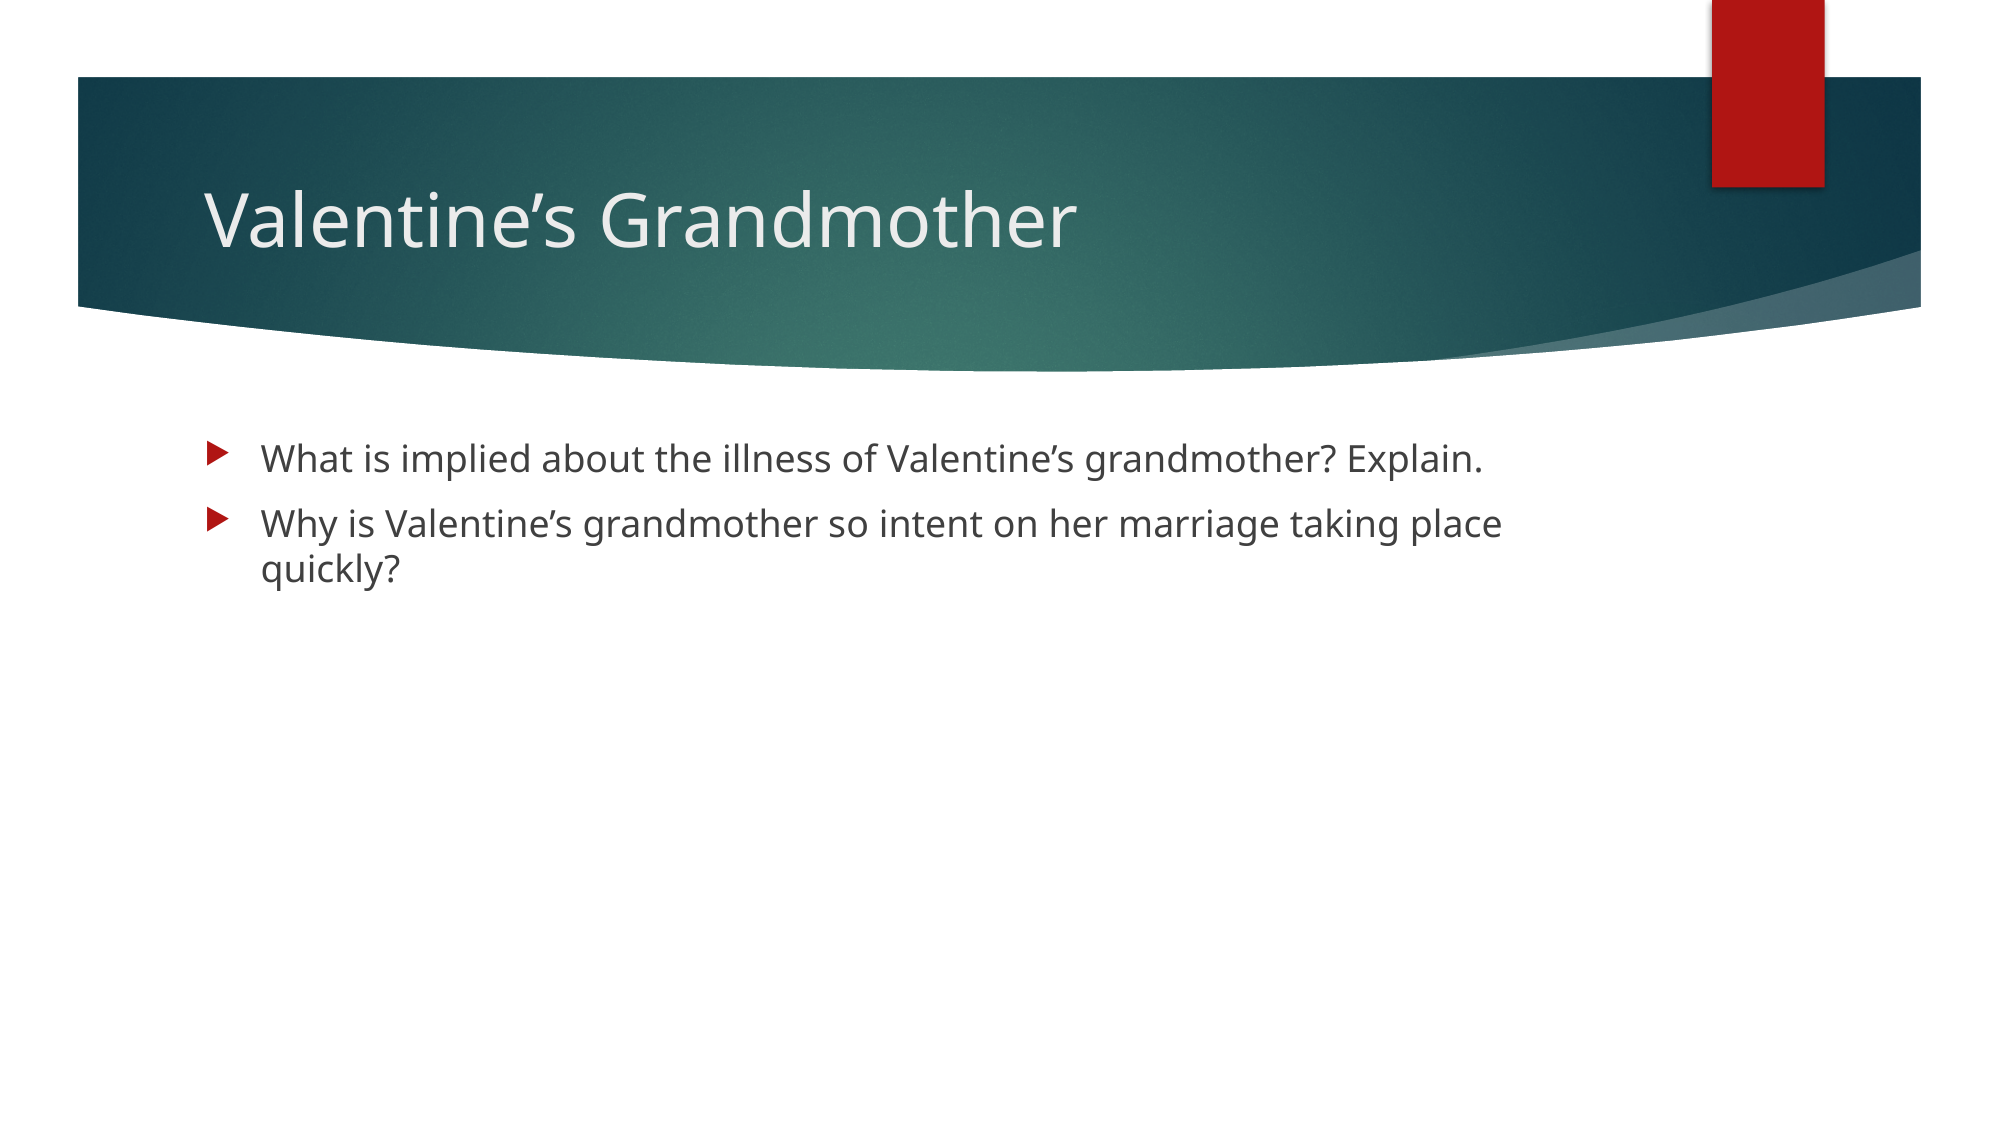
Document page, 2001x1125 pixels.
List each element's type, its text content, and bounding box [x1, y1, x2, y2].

list What is implied about the illness of Valentine’s grandmother? Explain. Why is Valentine’s grandmother so intent on her marriage taking place quickly? [189, 427, 1638, 988]
title Valentine’s Grandmother [189, 159, 1638, 276]
